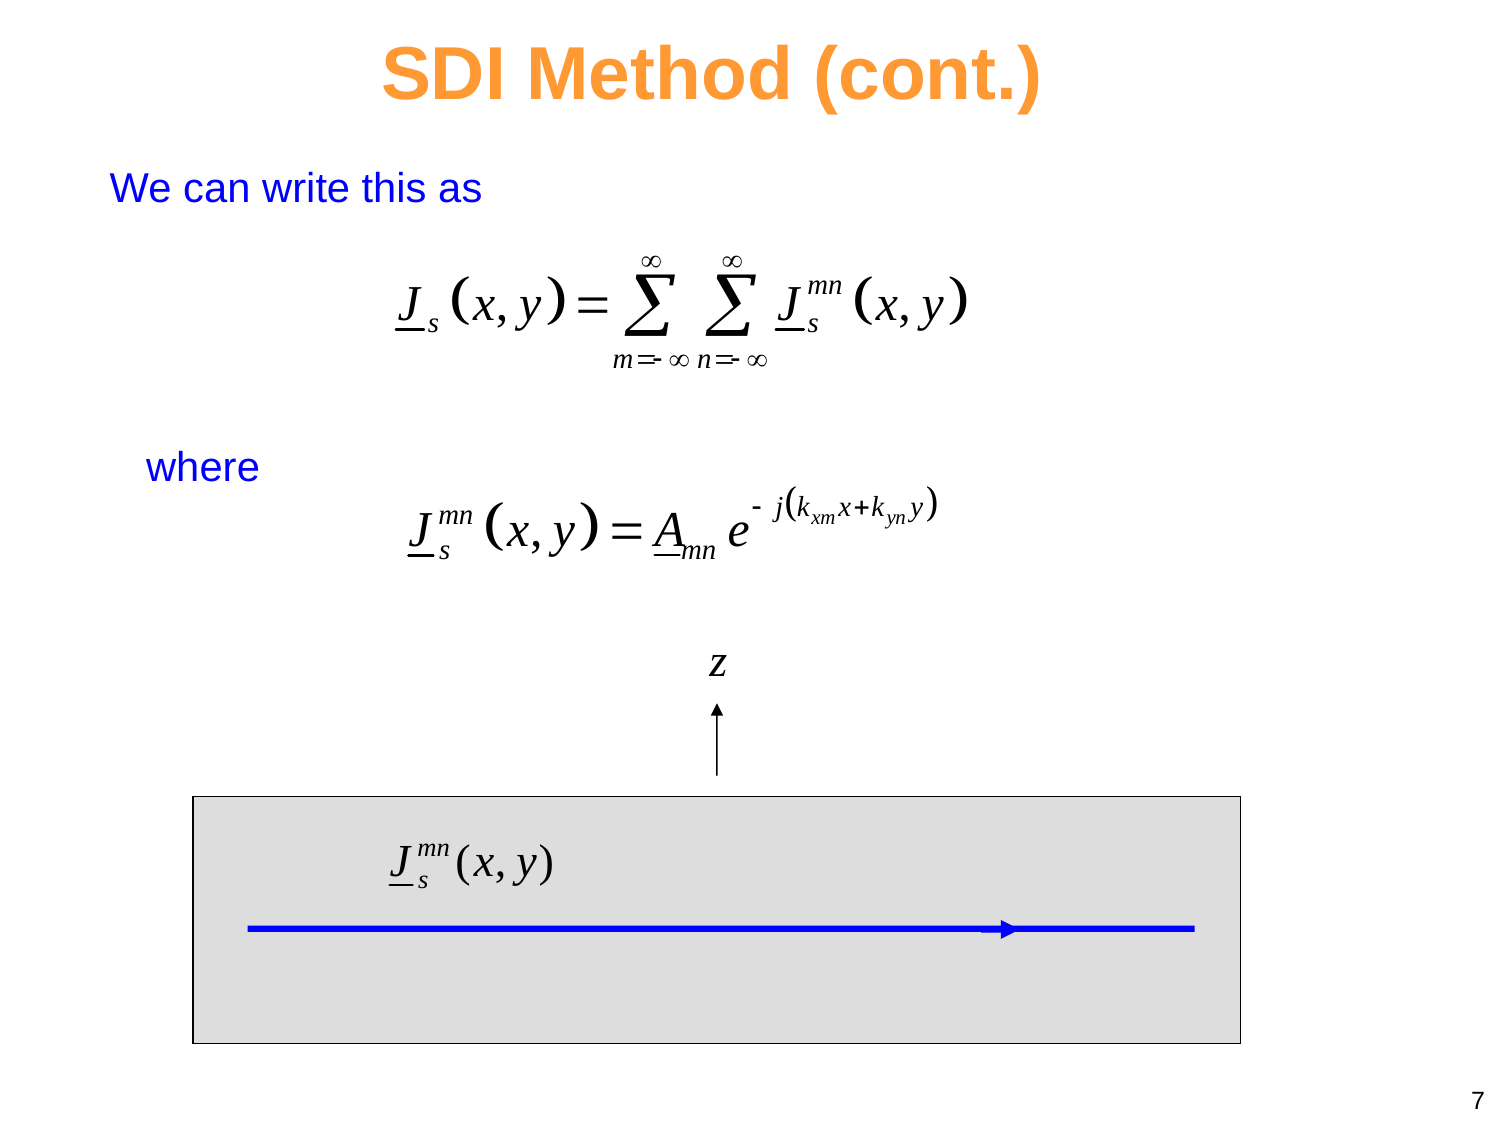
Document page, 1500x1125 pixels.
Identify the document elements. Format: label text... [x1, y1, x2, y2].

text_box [700, 645, 740, 685]
text_box [193, 796, 1241, 1044]
text_box SDI Method (cont.) [293, 31, 1131, 109]
text_box where [131, 432, 277, 498]
text_box [710, 703, 724, 776]
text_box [380, 826, 562, 904]
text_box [387, 236, 983, 380]
slide_number 7 [1149, 1046, 1500, 1125]
text_box [1007, 923, 1017, 928]
text_box We can write this as [94, 153, 564, 219]
text_box [981, 929, 1020, 936]
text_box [398, 475, 960, 577]
